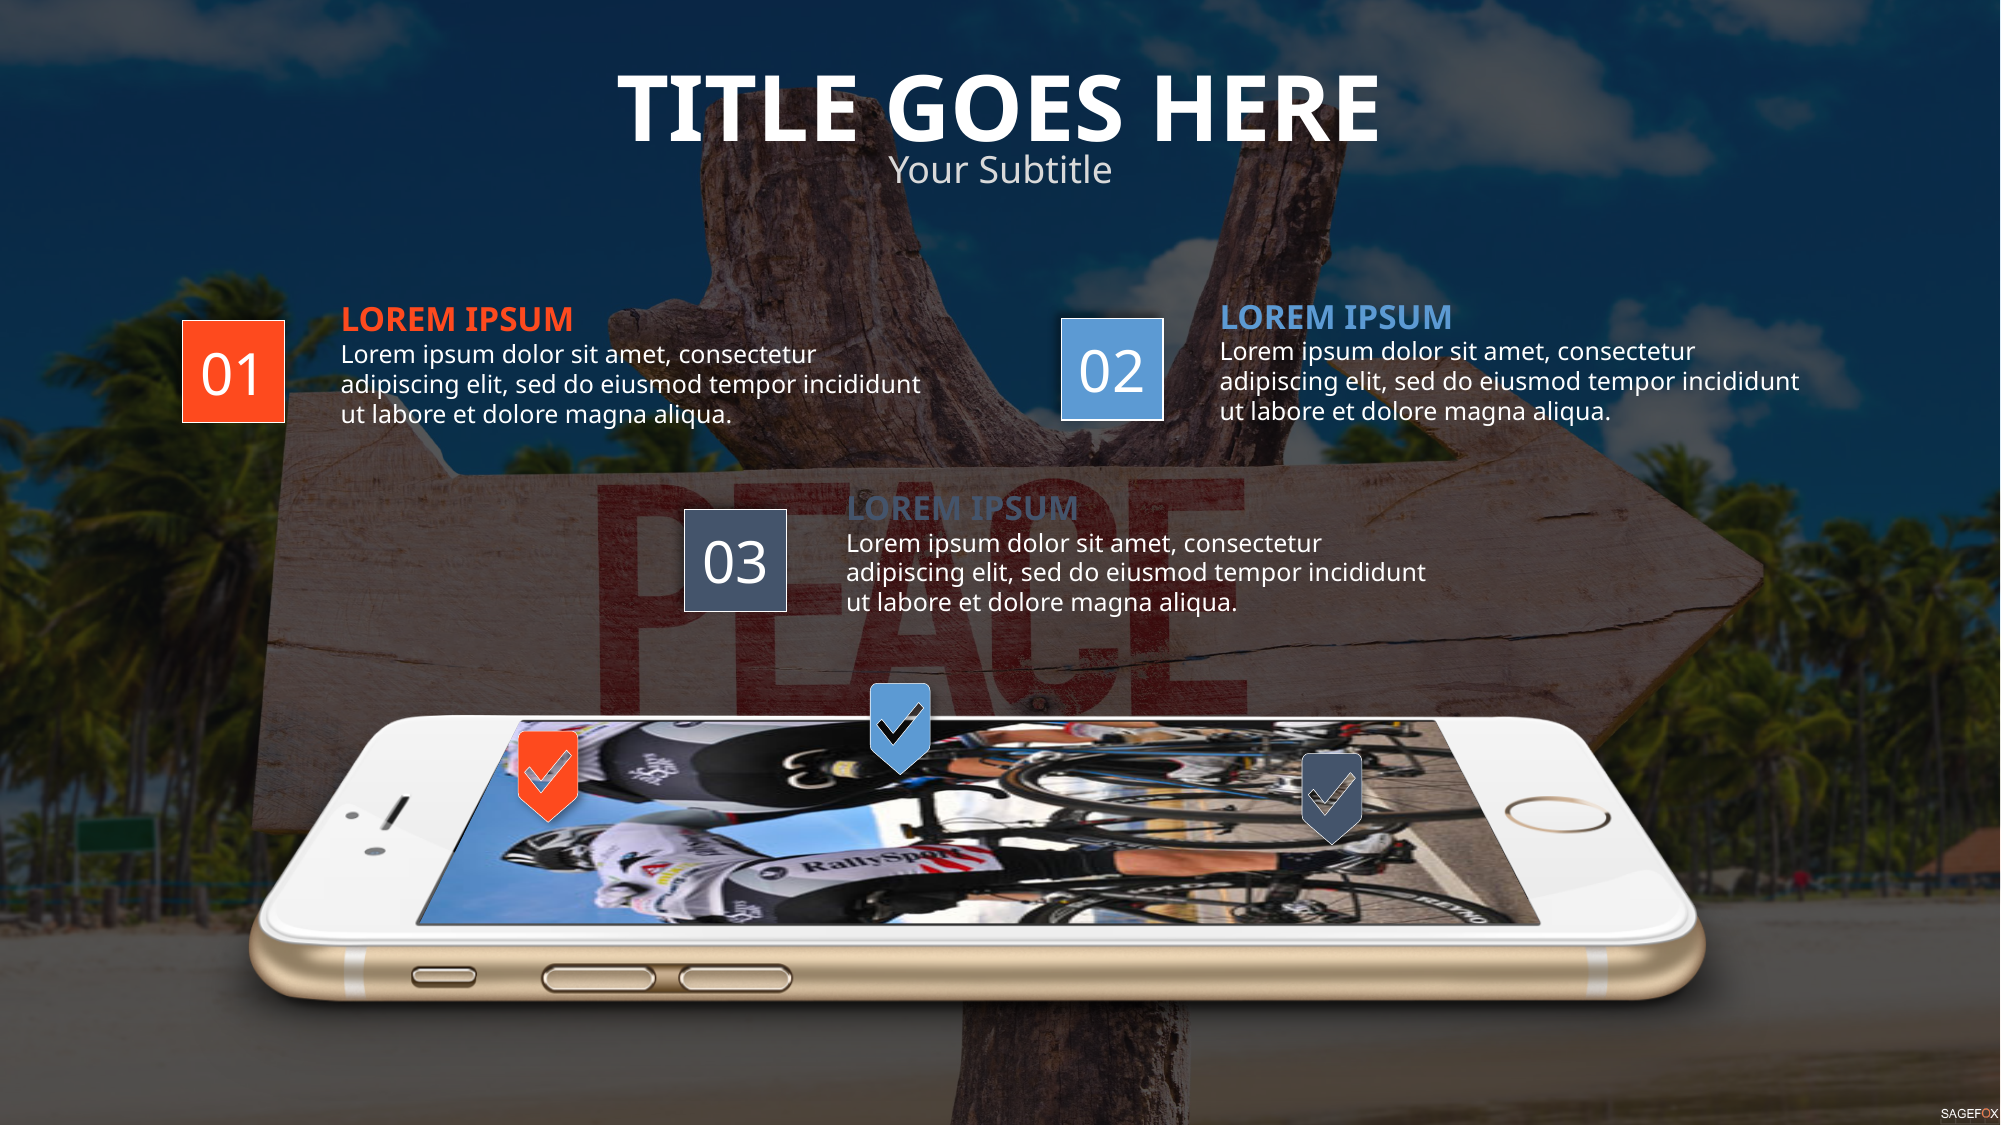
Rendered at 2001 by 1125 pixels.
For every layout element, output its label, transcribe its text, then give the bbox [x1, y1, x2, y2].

text_box 02 [1060, 317, 1164, 421]
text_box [548, 42, 1452, 199]
text_box 01 [181, 320, 285, 424]
picture [0, 0, 2001, 1125]
text_box 03 [683, 508, 787, 560]
text_box LOREM IPSUM Lorem ipsum dolor sit amet, consectetur adipiscing elit, sed do eiusmod tempor incididunt ut labore et dolore magna aliqua. [836, 482, 1442, 560]
text_box LOREM IPSUM Lorem ipsum dolor sit amet, consectetur adipiscing elit, sed do eiusmod tempor incididunt ut labore et dolore magna aliqua. [1209, 290, 1815, 431]
text_box LOREM IPSUM Lorem ipsum dolor sit amet, consectetur adipiscing elit, sed do eiusmod tempor incididunt ut labore et dolore magna aliqua. [330, 293, 937, 434]
